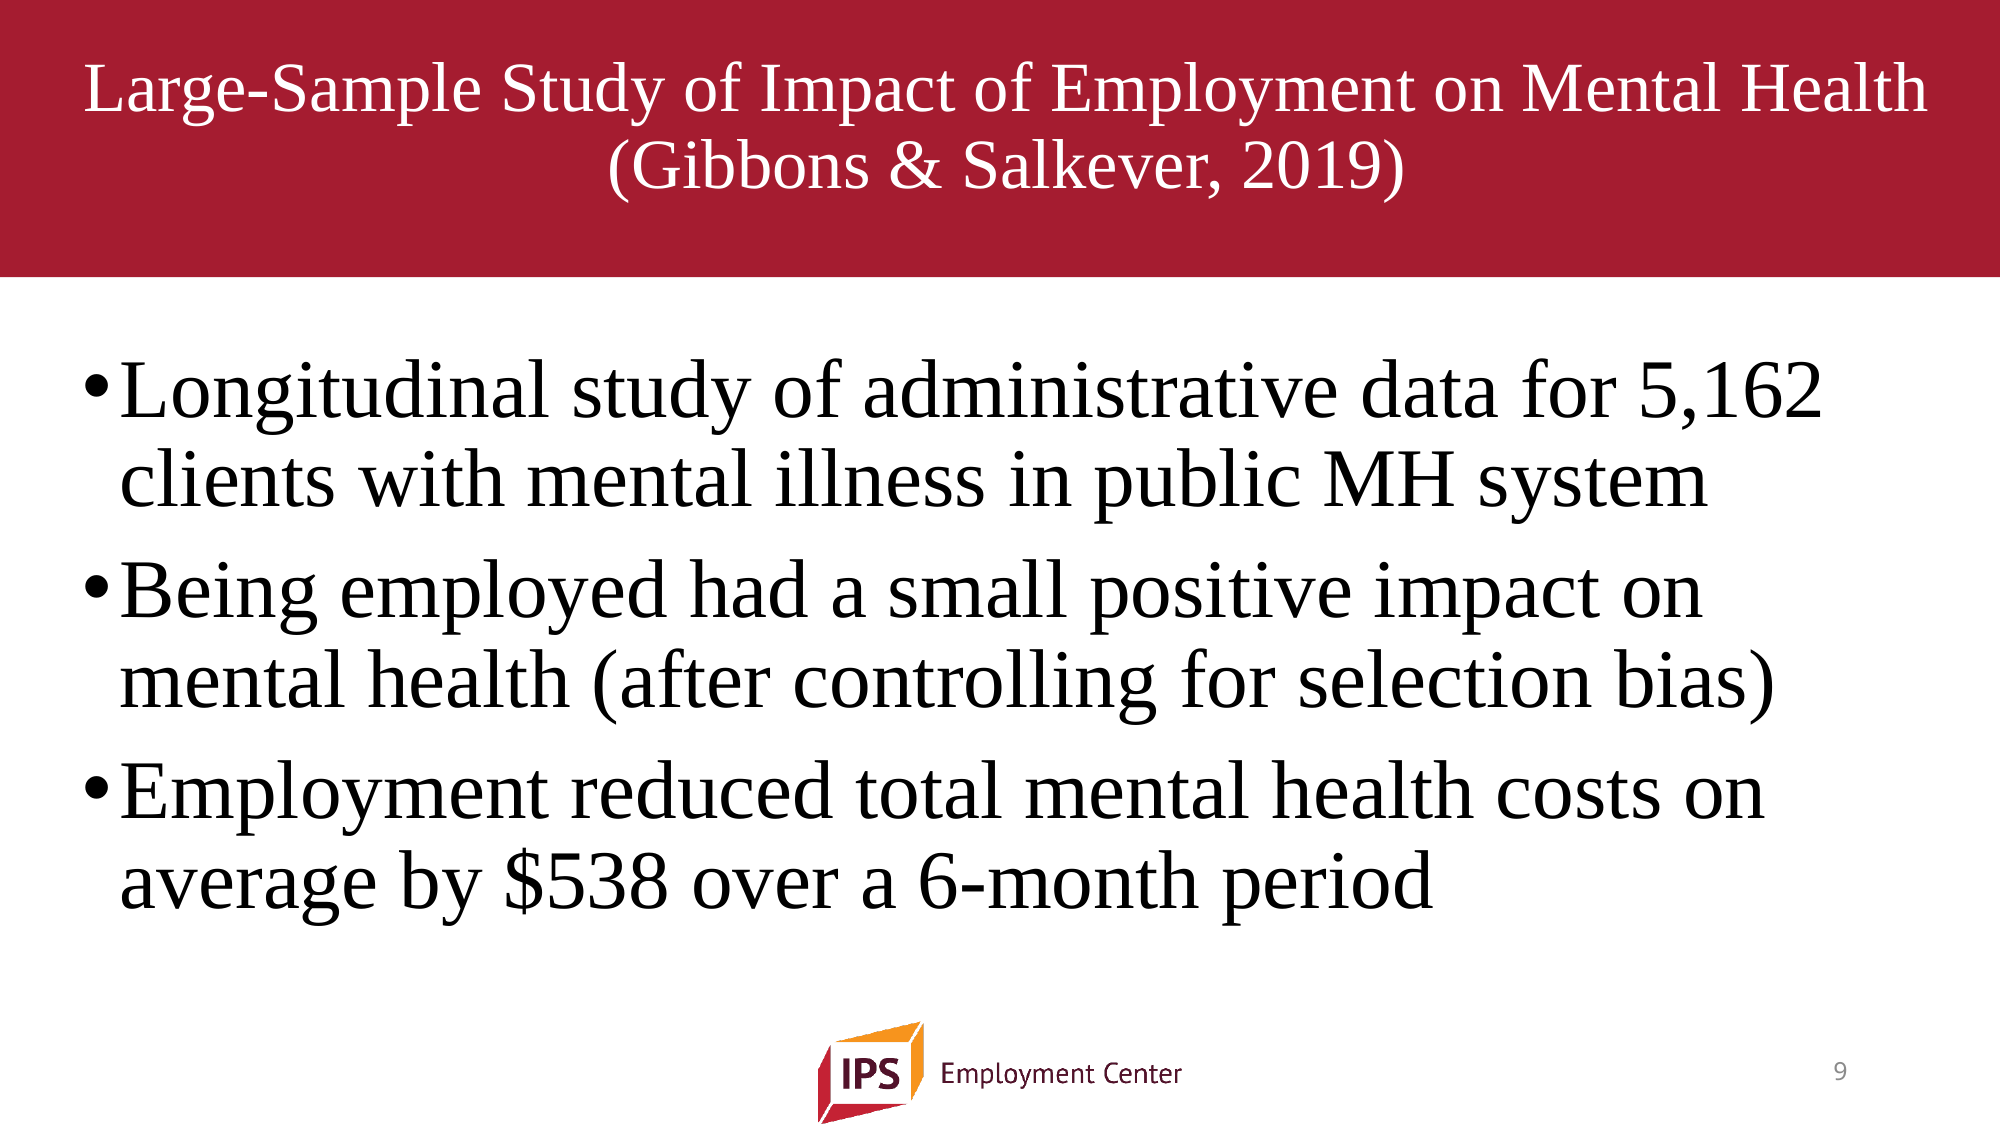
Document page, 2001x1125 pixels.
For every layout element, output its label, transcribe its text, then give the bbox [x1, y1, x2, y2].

picture [818, 1084, 1182, 1124]
title Large-Sample Study of Impact of Employment on Mental Health (Gibbons & Salkever, 2019) [45, 42, 1971, 289]
list Longitudinal study of administrative data for 5,162 clients with mental illness in public MH system Being employed had a small positive impact on mental health (after controlling for selection bias) Employment reduced total mental health costs on average by $538 over a 6-month period [67, 337, 1925, 1084]
slide_number 9 [1412, 1042, 1863, 1103]
